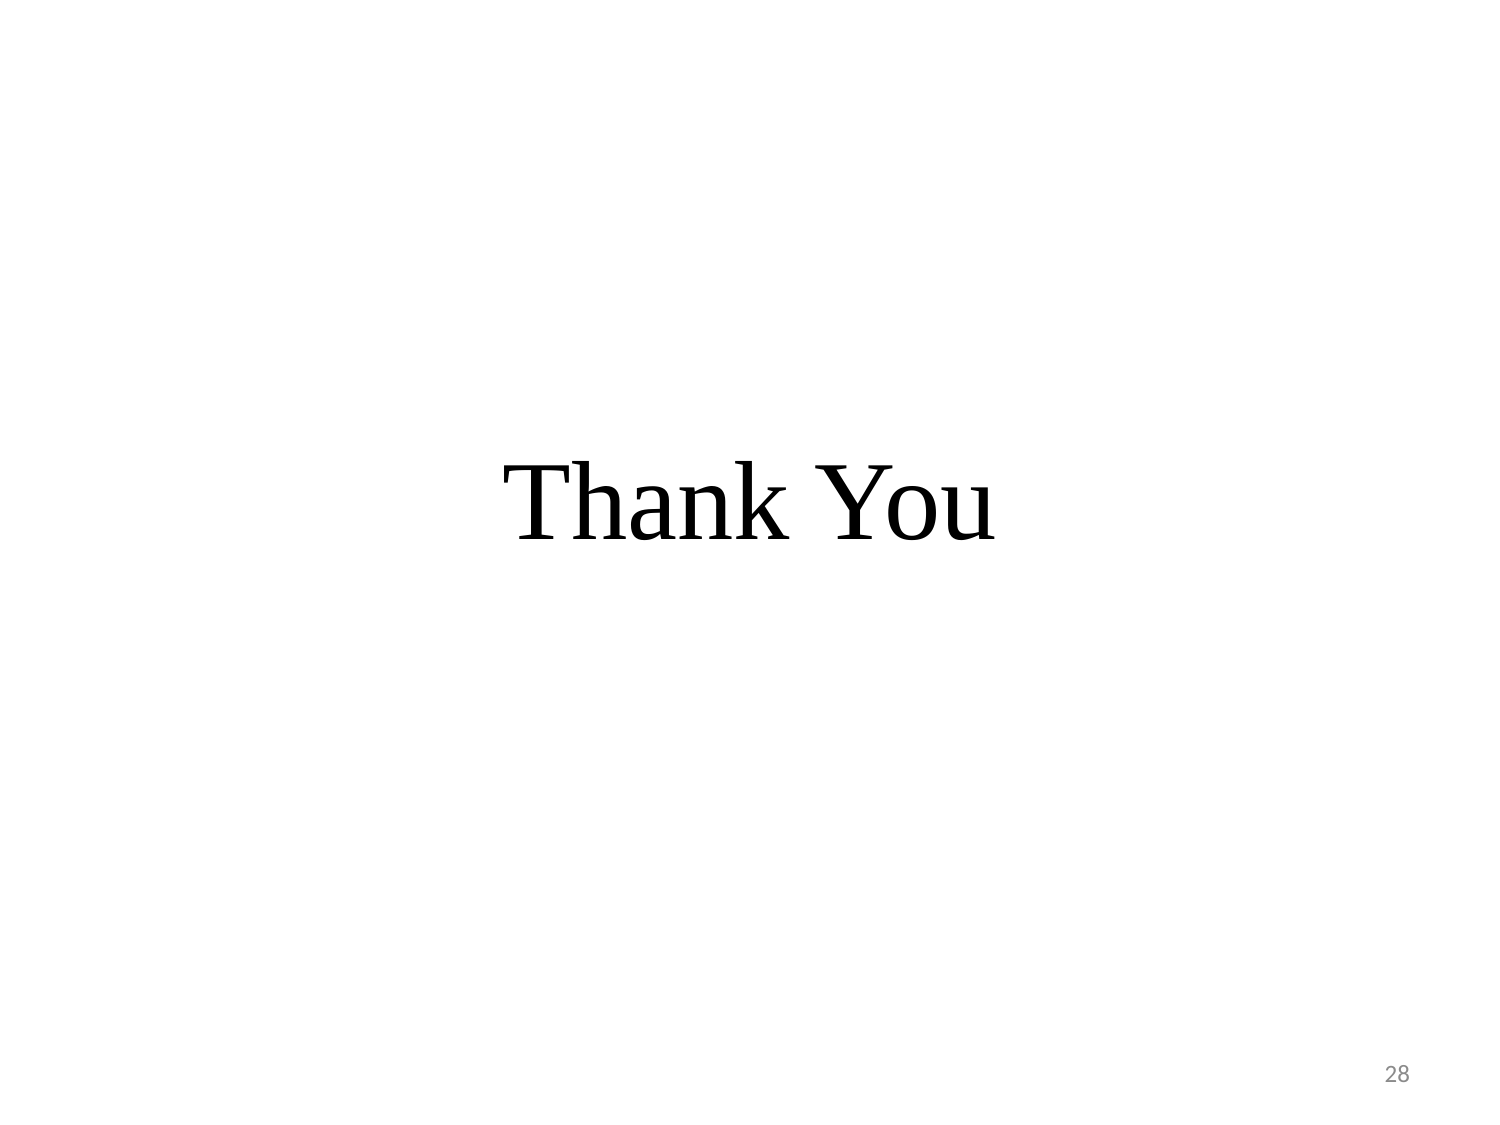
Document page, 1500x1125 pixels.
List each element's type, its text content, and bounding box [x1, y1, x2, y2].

slide_number 28 [1074, 1042, 1425, 1103]
list Thank You [74, 262, 1426, 1006]
